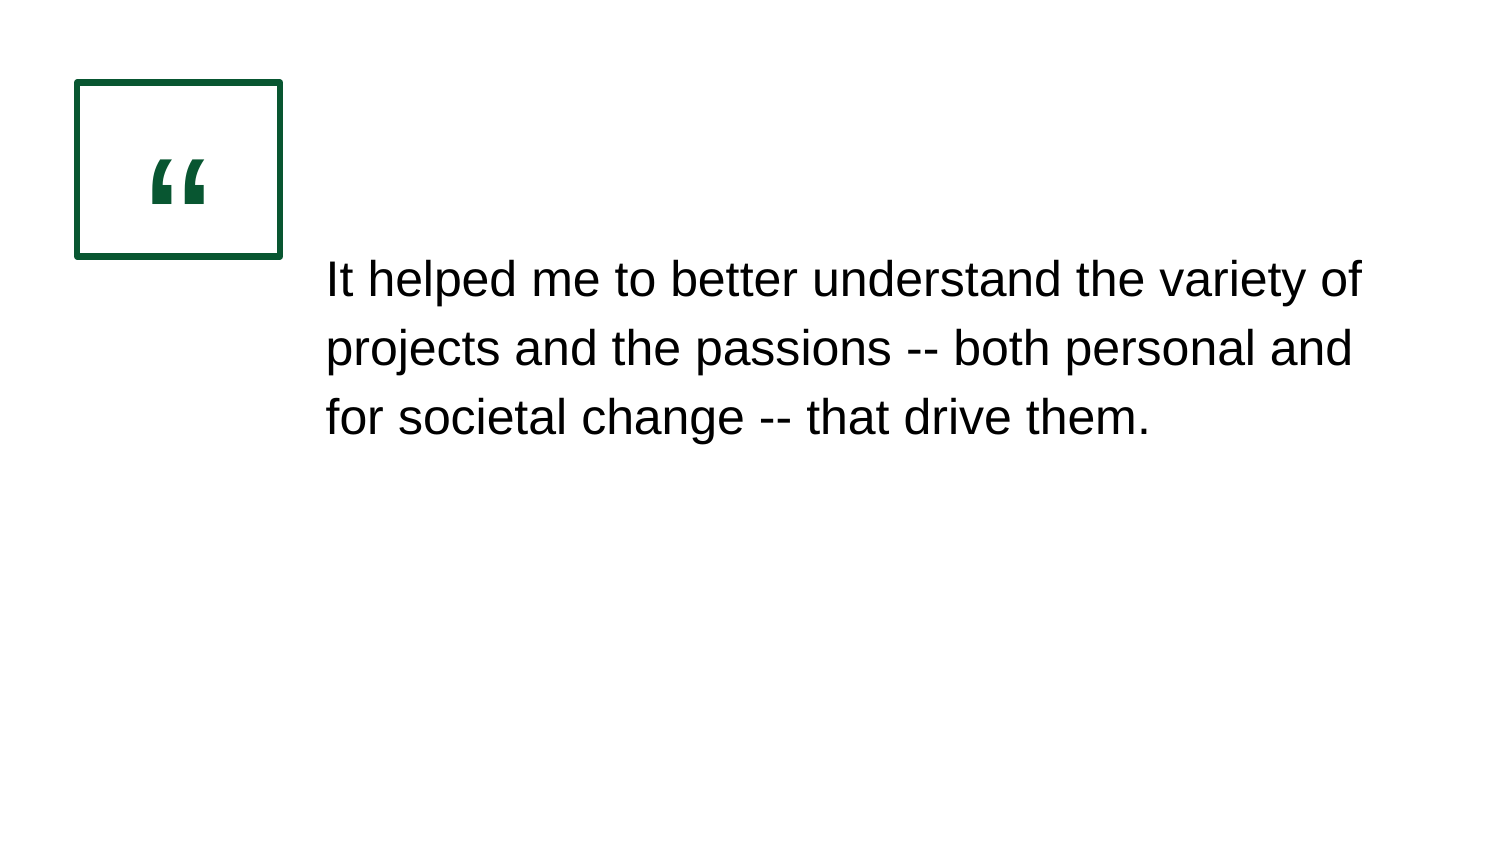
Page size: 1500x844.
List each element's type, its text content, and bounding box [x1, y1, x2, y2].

text_box It helped me to better understand the variety of projects and the passions -- both personal and for societal change -- that drive them. [310, 222, 1438, 774]
text_box “ [77, 82, 280, 257]
